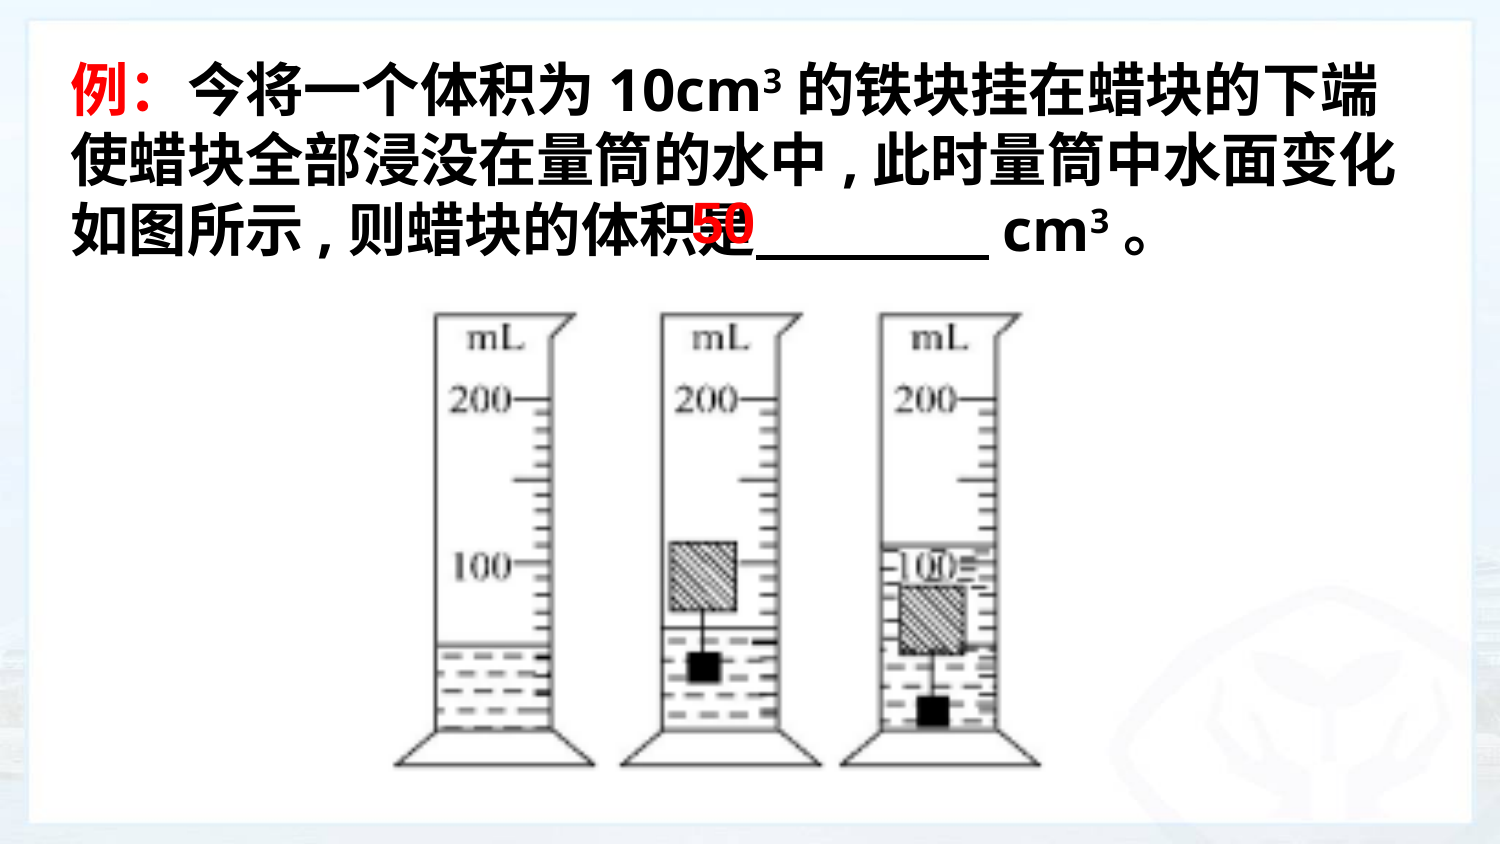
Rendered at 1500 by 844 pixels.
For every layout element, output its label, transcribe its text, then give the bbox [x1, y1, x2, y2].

picture [0, 0, 1500, 844]
text_box 50 [676, 178, 772, 263]
text_box 例：今将一个体积为10cm3的铁块挂在蜡块的下端使蜡块全部浸没在量筒的水中,此时量筒中水面变化如图所示,则蜡块的体积是 cm3。 [55, 45, 1452, 271]
